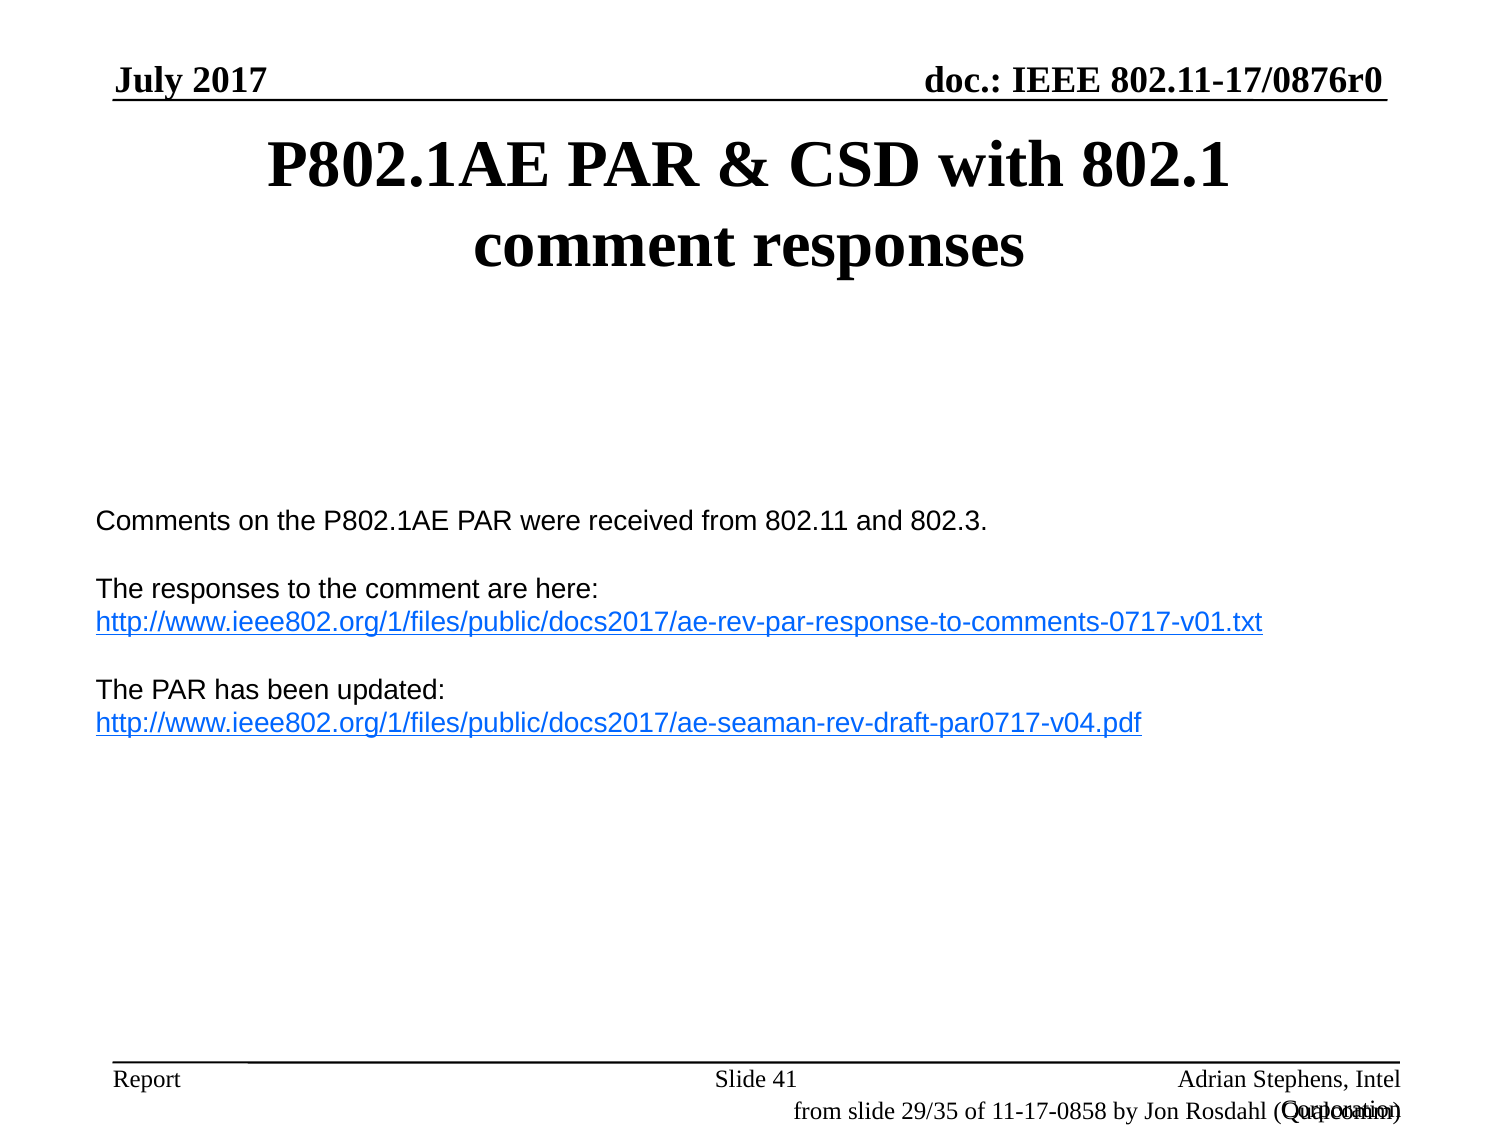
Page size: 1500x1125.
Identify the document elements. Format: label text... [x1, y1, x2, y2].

slide_number Slide 41 [711, 1061, 801, 1087]
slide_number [114, 54, 374, 101]
footer Adrian Stephens, Intel Corporation [1141, 1061, 1402, 1087]
title P802.1AE PAR & CSD with 802.1 comment responses [112, 112, 1388, 288]
list Comments on the P802.1AE PAR were received from 802.11 and 802.3. The responses to the comment are here: http://www.ieee802.org/1/files/public/docs2017/ae-rev-par-response-to-comments-0717-v01.txt The PAR has been updated: http://www.ieee802.org/1/files/public/docs2017/ae-seaman-rev-draft-par0717-v04.pdf [84, 312, 1297, 962]
text_box from slide 29/35 of 11-17-0858 by Jon Rosdahl (Qualcomm) [343, 1087, 1417, 1125]
